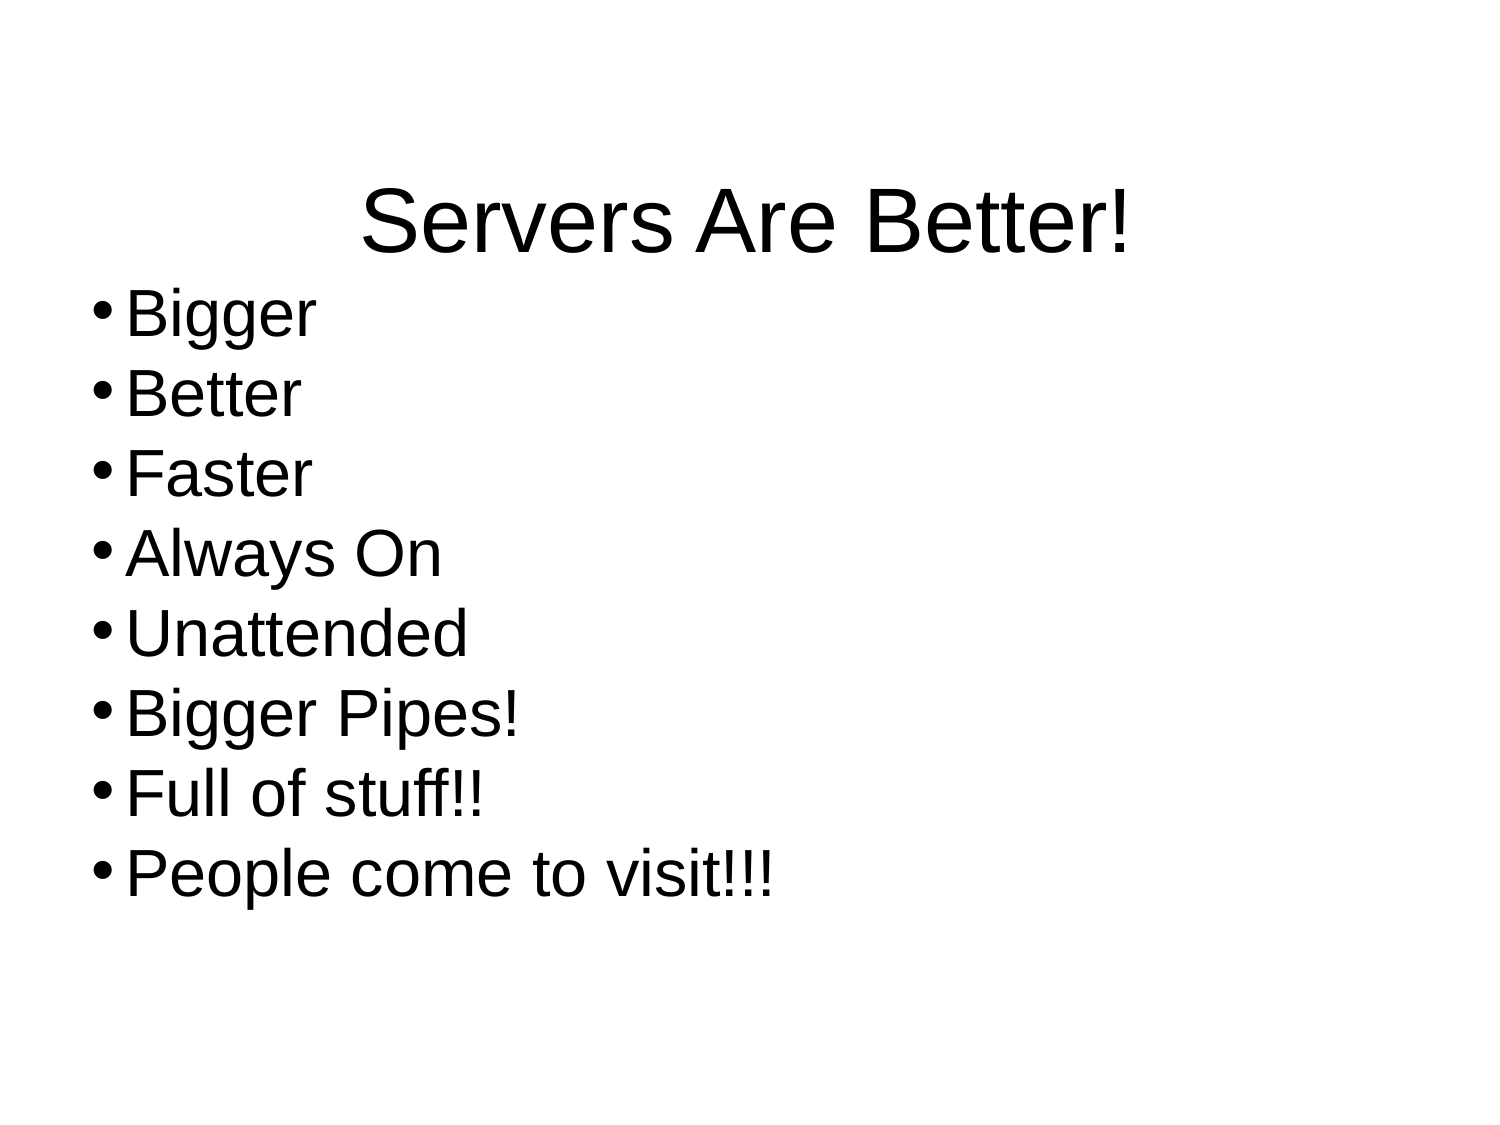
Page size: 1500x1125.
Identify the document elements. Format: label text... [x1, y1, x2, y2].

text_box Bigger Better Faster Always On Unattended Bigger Pipes! Full of stuff!! People come to visit!!! [74, 262, 1422, 1002]
text_box Servers Are Better! [73, 123, 1420, 308]
